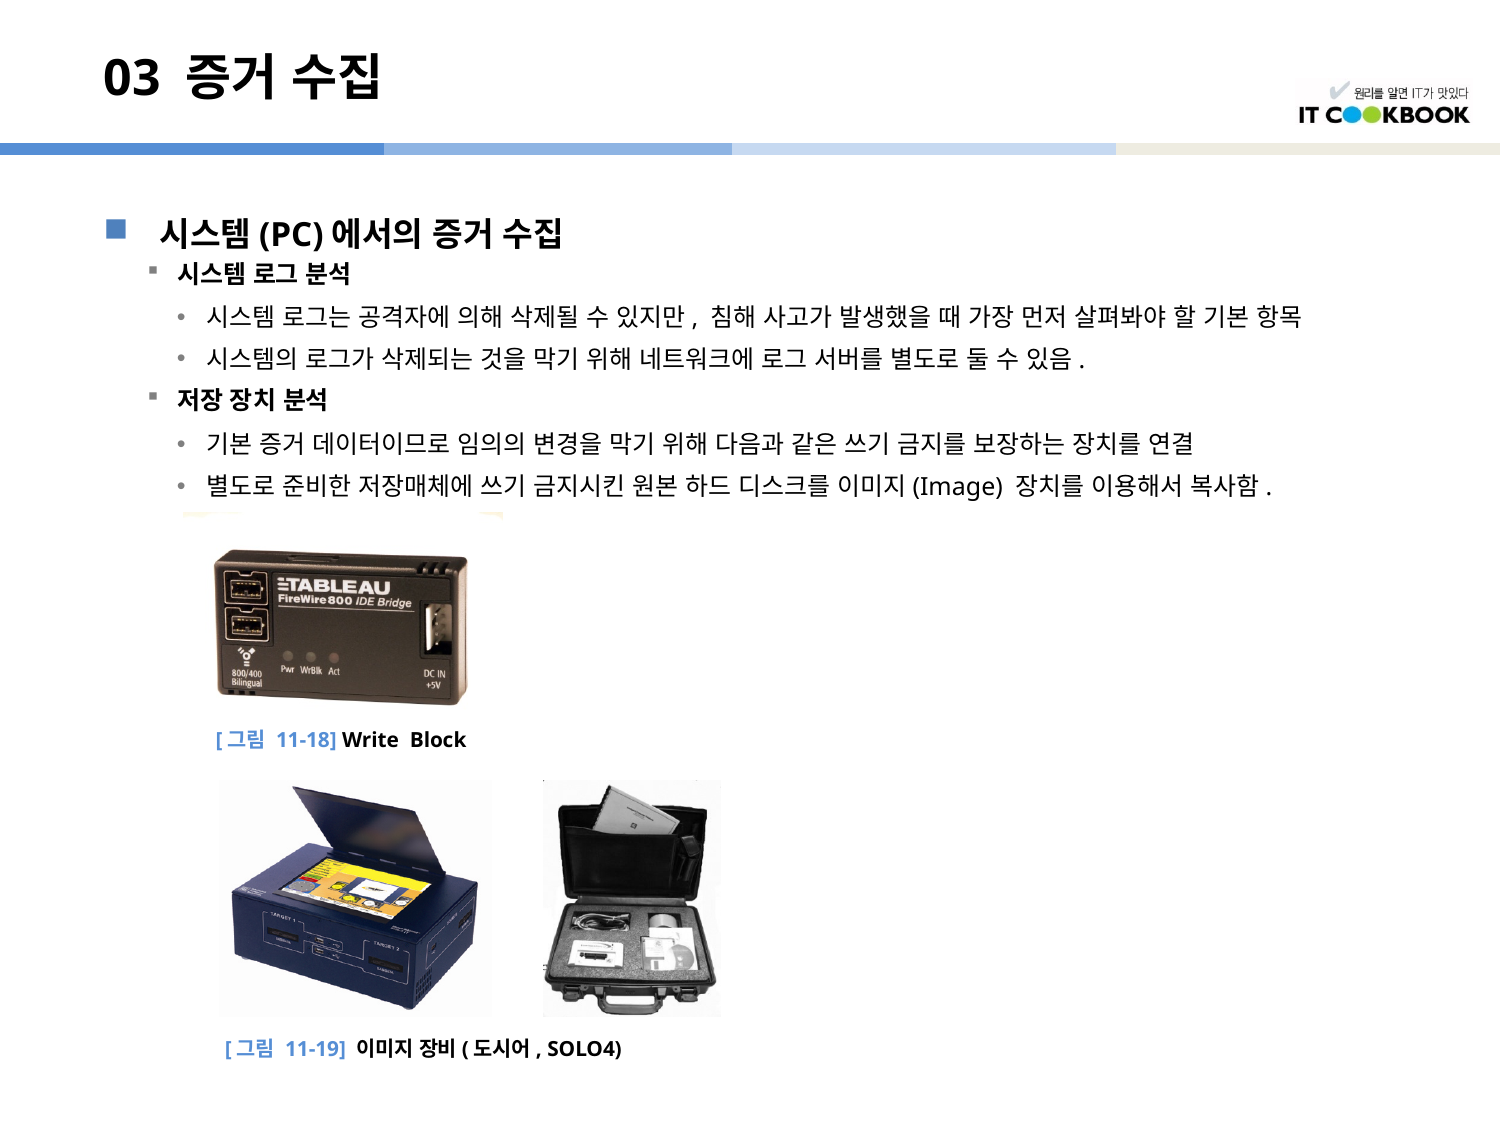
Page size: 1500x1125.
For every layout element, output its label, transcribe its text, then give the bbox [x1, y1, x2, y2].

picture [543, 780, 721, 1018]
title 03 증거 수집 [88, 30, 1330, 121]
list 시스템(PC)에서의 증거 수집 시스템 로그 분석 시스템 로그는 공격자에 의해 삭제될 수 있지만, 침해 사고가 발생했을 때 가장 먼저 살펴봐야 할 기본 항목 시스템의 로그가 삭제되는 것을 막기 위해 네트워크에 로그 서버를 별도로 둘 수 있음. 저장 장치 분석 기본 증거 데이터이므로 임의의 변경을 막기 위해 다음과 같은 쓰기 금지를 보장하는 장치를 연결 별도로 준비한 저장매체에 쓰기 금지시킨 원본 하드 디스크를 이미지(Image) 장치를 이용해서 복사함. [88, 185, 1436, 1073]
picture [1295, 78, 1473, 125]
picture [182, 512, 503, 752]
text_box [그림 11-18] Write Block [200, 715, 514, 764]
picture [219, 780, 492, 1018]
text_box [그림 11-19] 이미지 장비(도시어, SOLO4) [209, 1024, 523, 1072]
